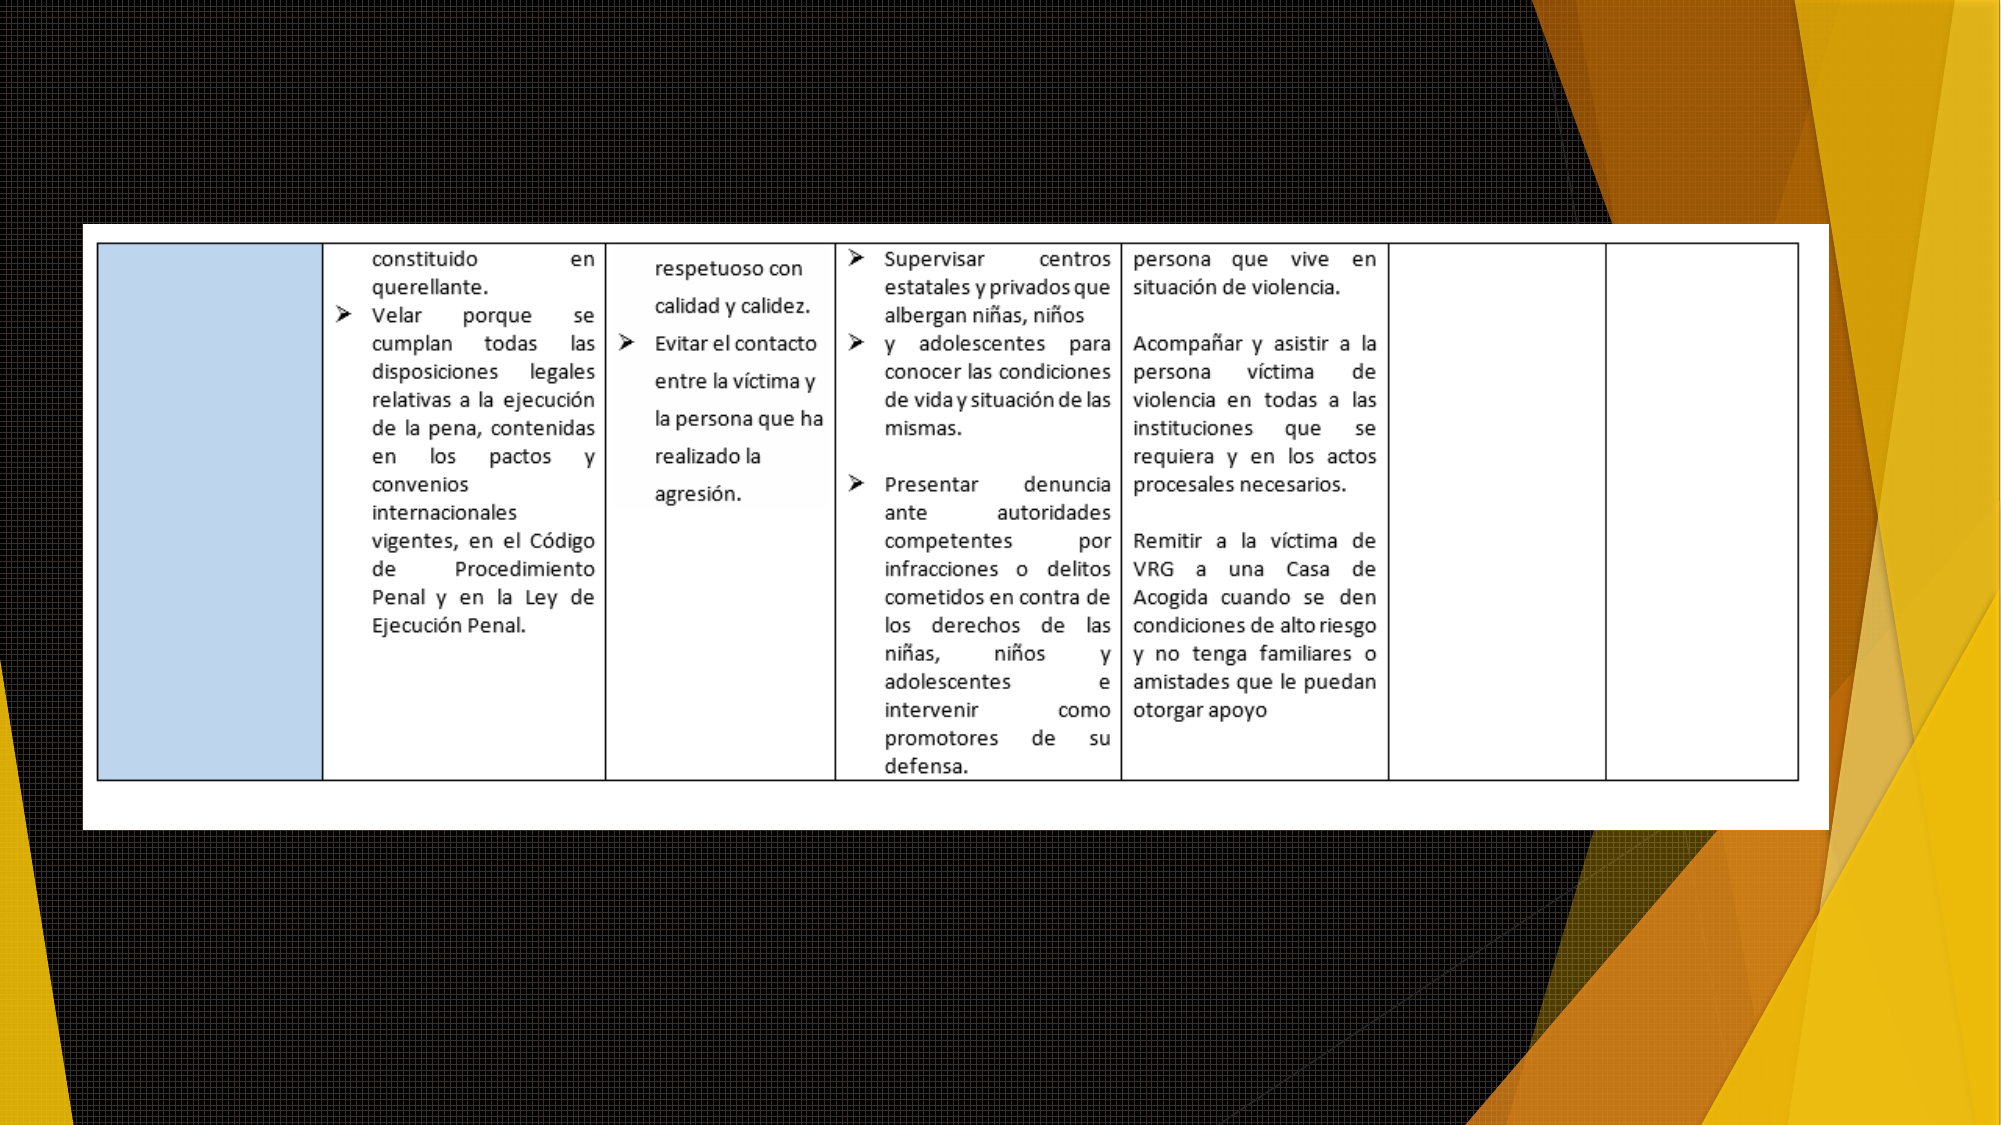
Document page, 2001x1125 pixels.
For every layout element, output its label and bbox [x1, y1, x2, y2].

picture [82, 224, 1829, 831]
